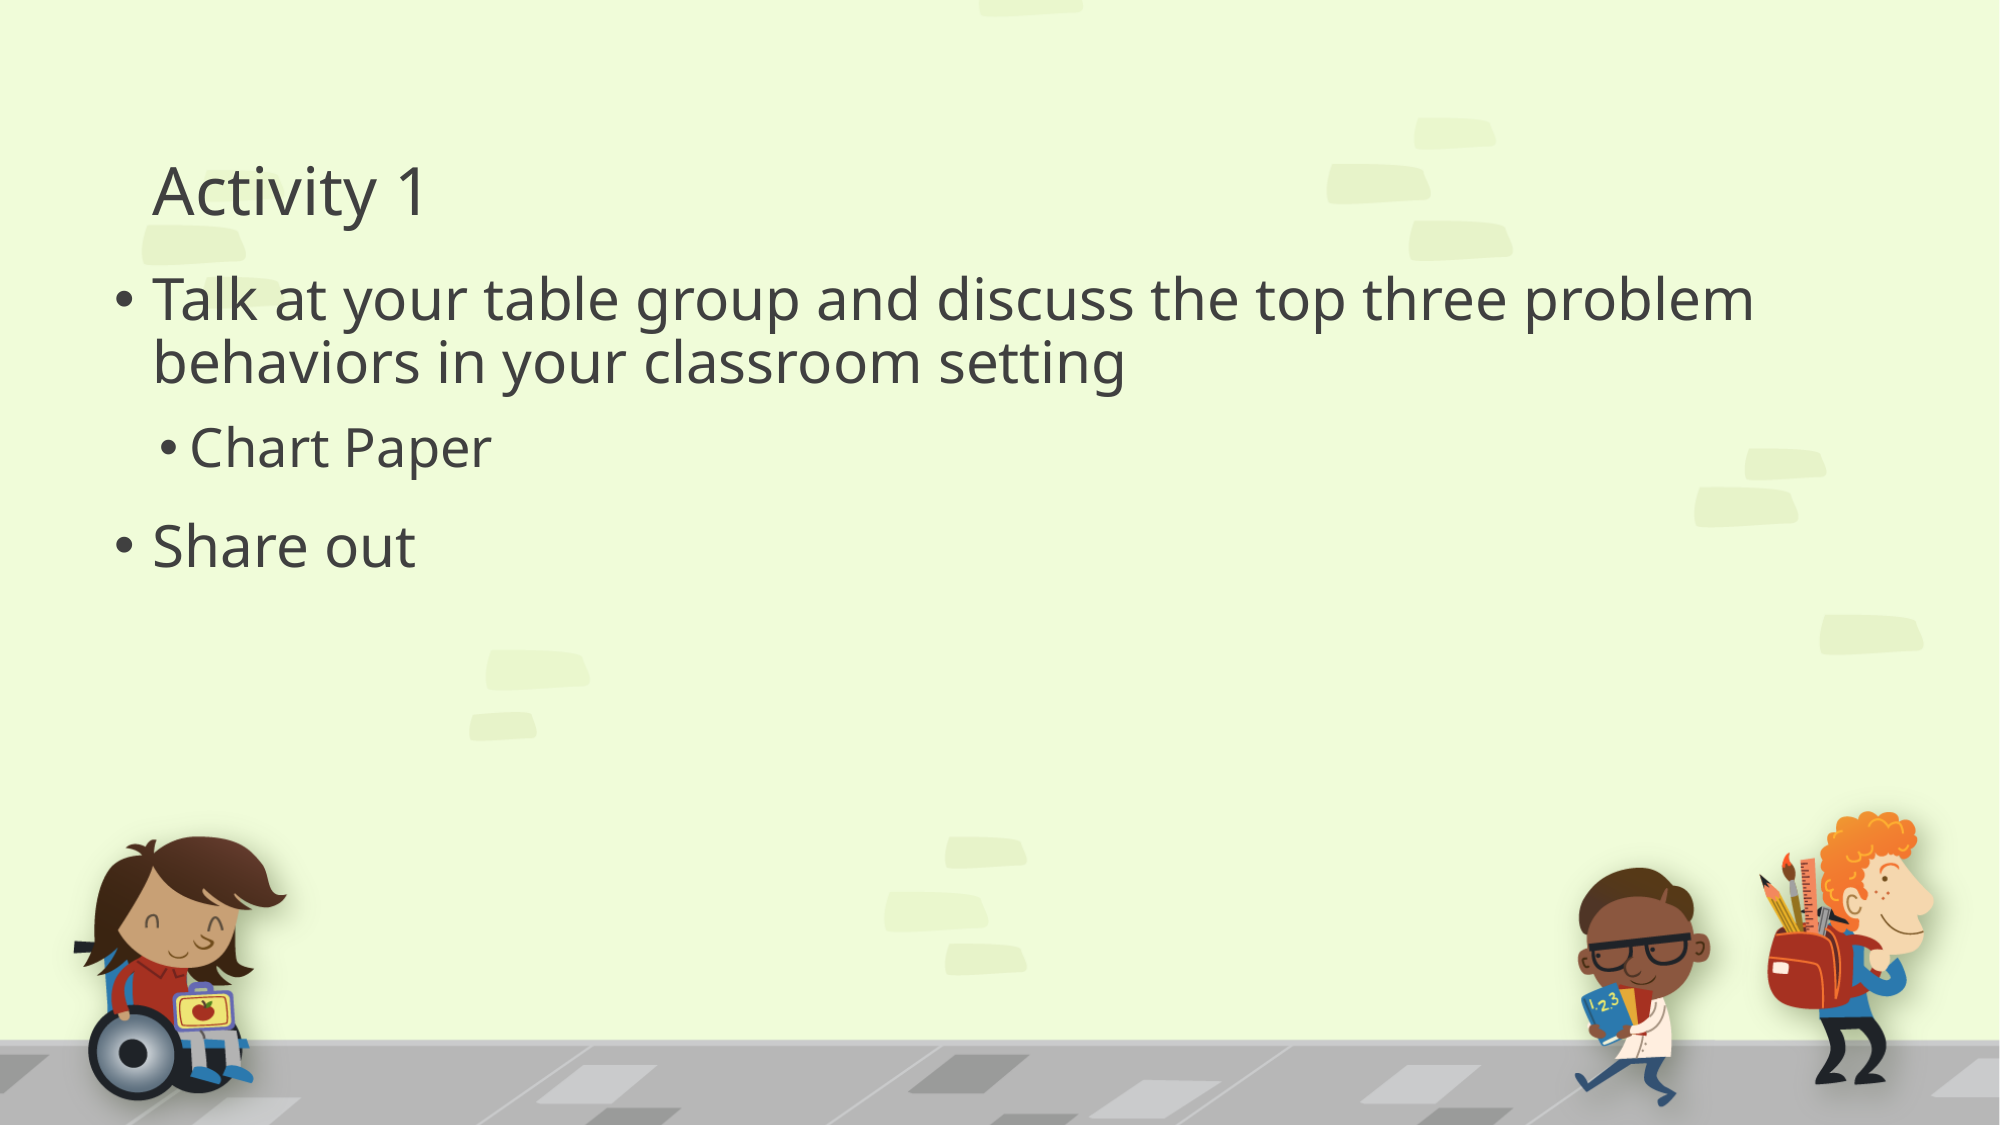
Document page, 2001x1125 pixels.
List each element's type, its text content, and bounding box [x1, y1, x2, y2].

title Activity 1 [137, 59, 1750, 238]
picture [0, 0, 2000, 1125]
list Talk at your table group and discuss the top three problem behaviors in your classroom setting Chart Paper Share out [99, 262, 1900, 986]
